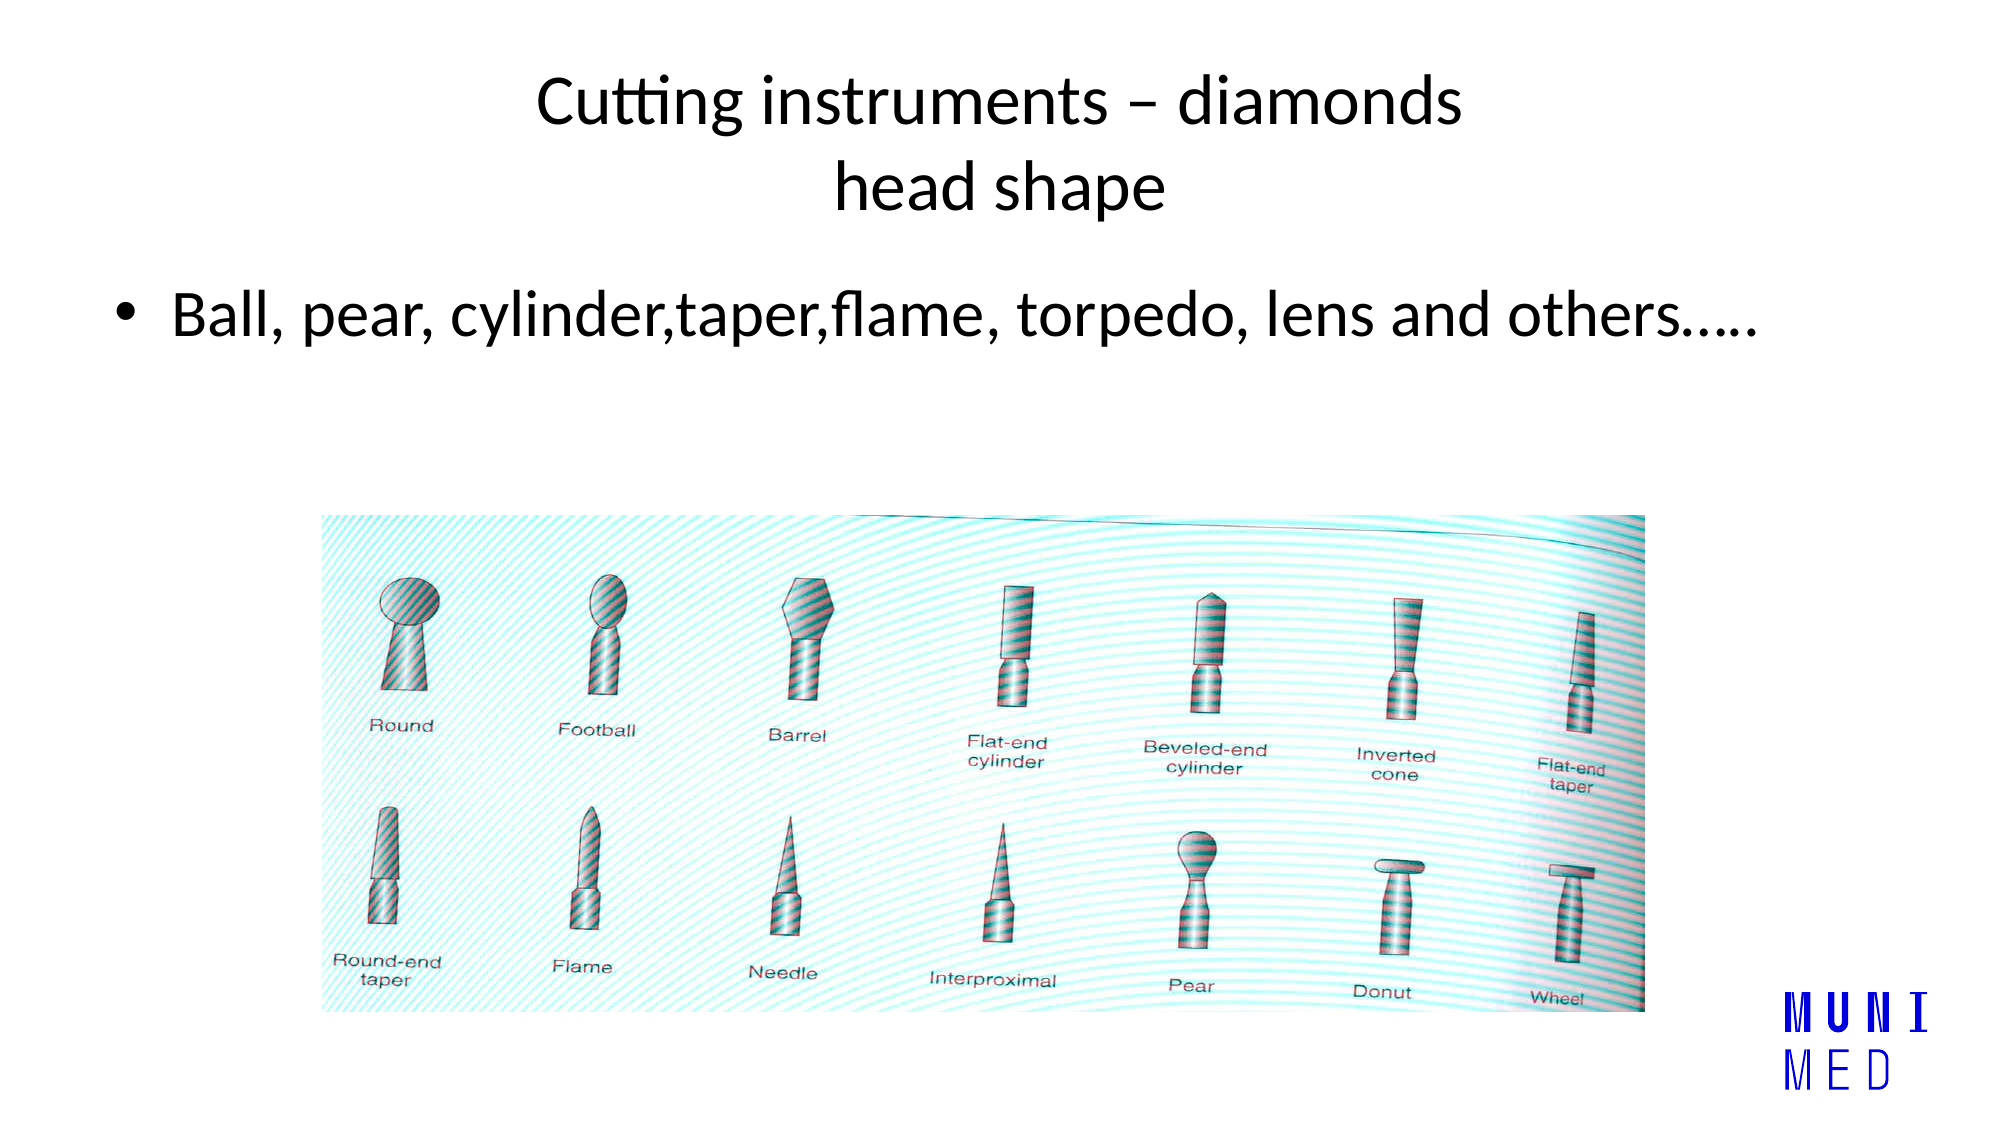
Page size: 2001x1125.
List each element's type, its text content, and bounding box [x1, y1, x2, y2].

picture [322, 515, 1645, 1013]
list Ball, pear, cylinder,taper,flame, torpedo, lens and others….. [99, 262, 1900, 1005]
title Cutting instruments – diamonds head shape [99, 45, 1900, 233]
